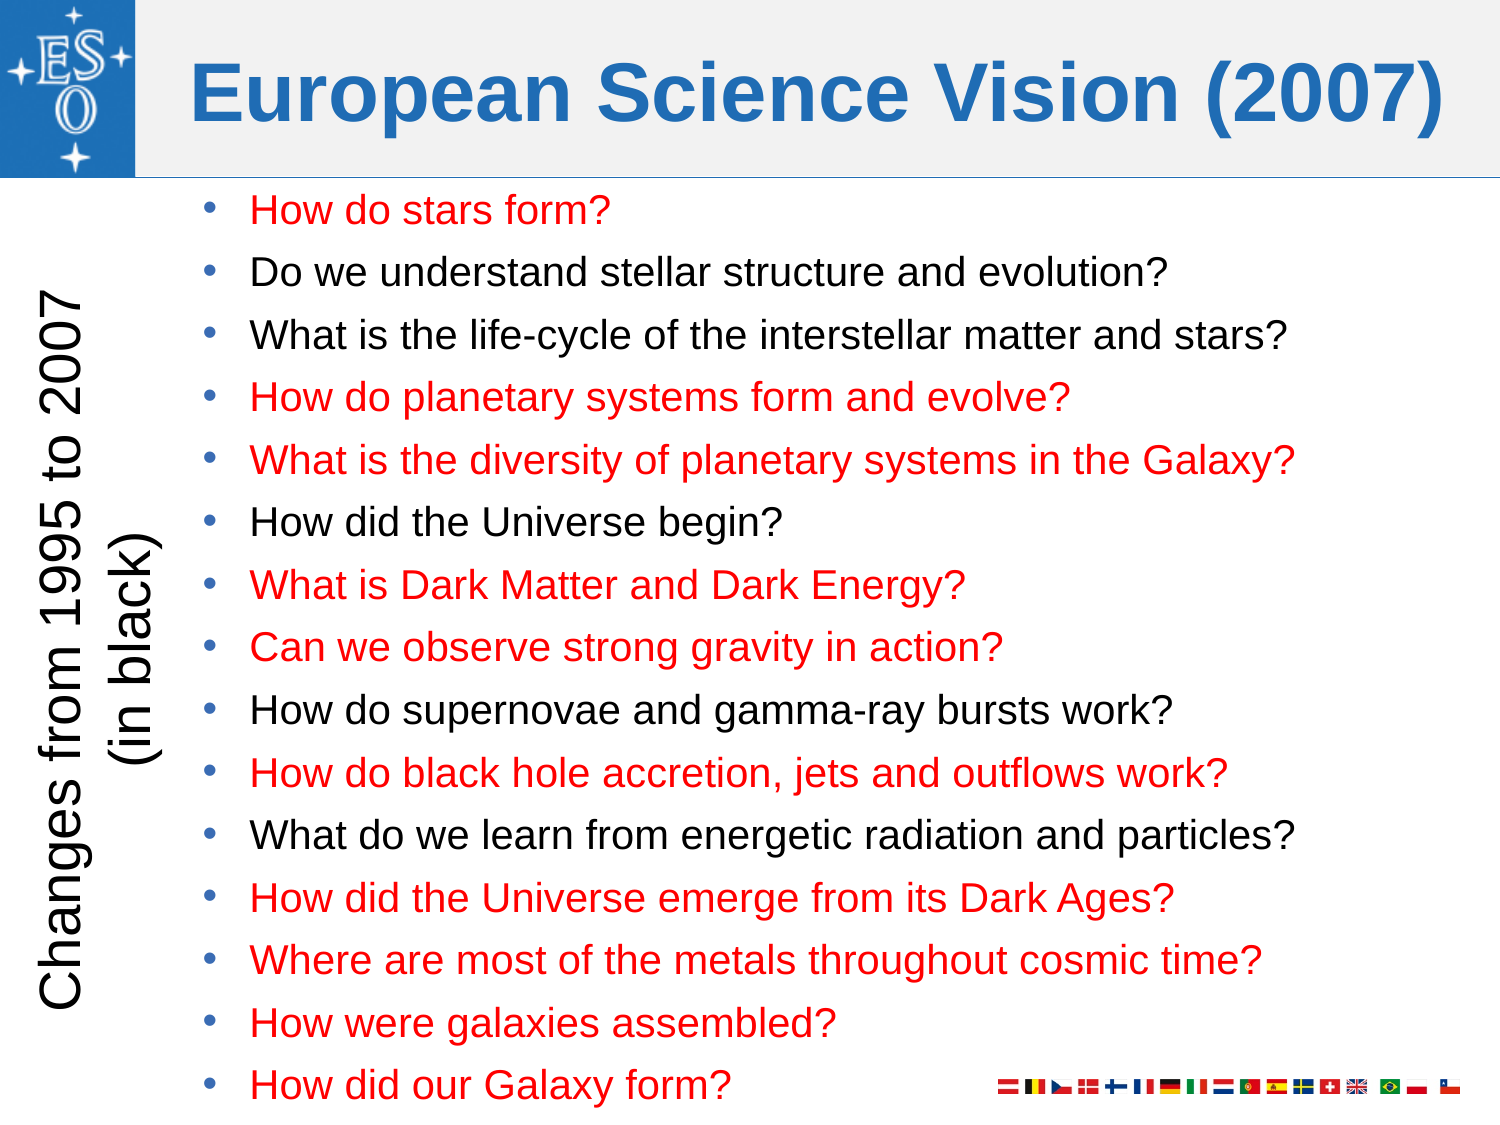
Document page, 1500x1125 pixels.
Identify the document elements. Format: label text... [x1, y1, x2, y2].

list How do stars form? Do we understand stellar structure and evolution? What is the life-cycle of the interstellar matter and stars? How do planetary systems form and evolve? What is the diversity of planetary systems in the Galaxy? How did the Universe begin? What is Dark Matter and Dark Energy? Can we observe strong gravity in action? How do supernovae and gamma-ray bursts work? How do black hole accretion, jets and outflows work? What do we learn from energetic radiation and particles? How did the Universe emerge from its Dark Ages? Where are most of the metals throughout cosmic time? How were galaxies assembled? How did our Galaxy form? [112, 174, 1388, 850]
text_box Changes from 1995 to 2007 (in black) [14, 273, 170, 1027]
title European Science Vision (2007) [135, 0, 1500, 176]
picture [998, 1079, 1460, 1094]
